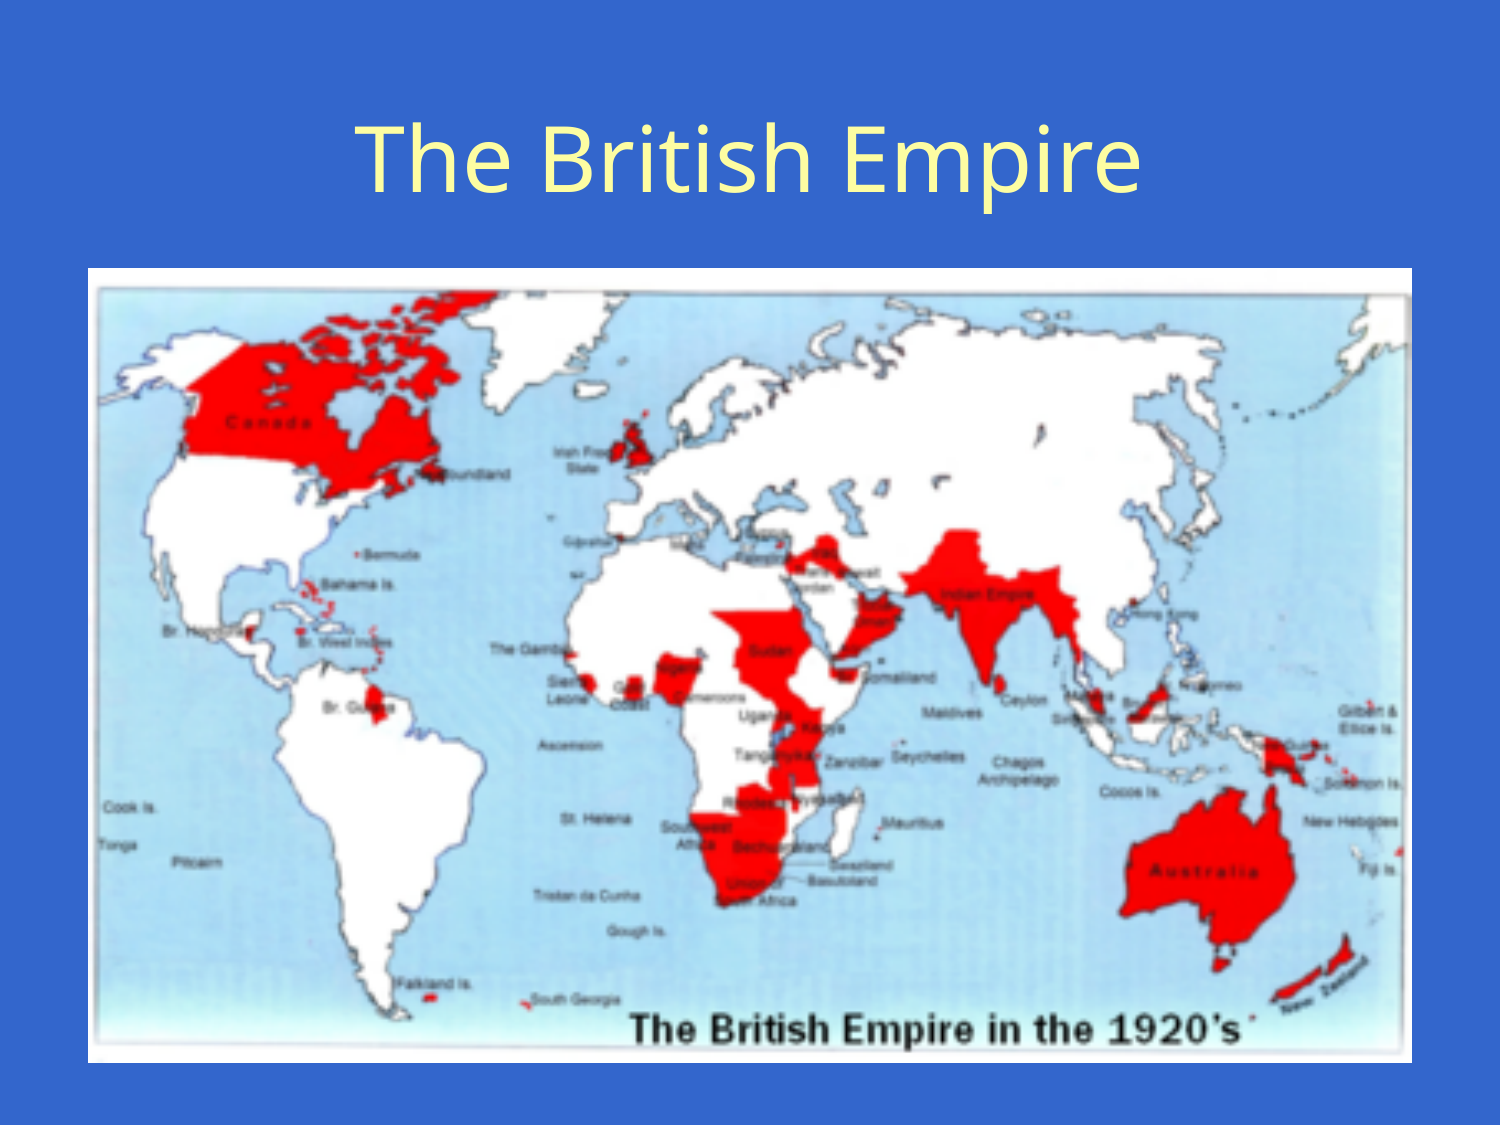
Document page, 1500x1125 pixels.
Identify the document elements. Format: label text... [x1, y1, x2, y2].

title The British Empire [112, 62, 1388, 251]
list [0, 268, 1500, 1063]
